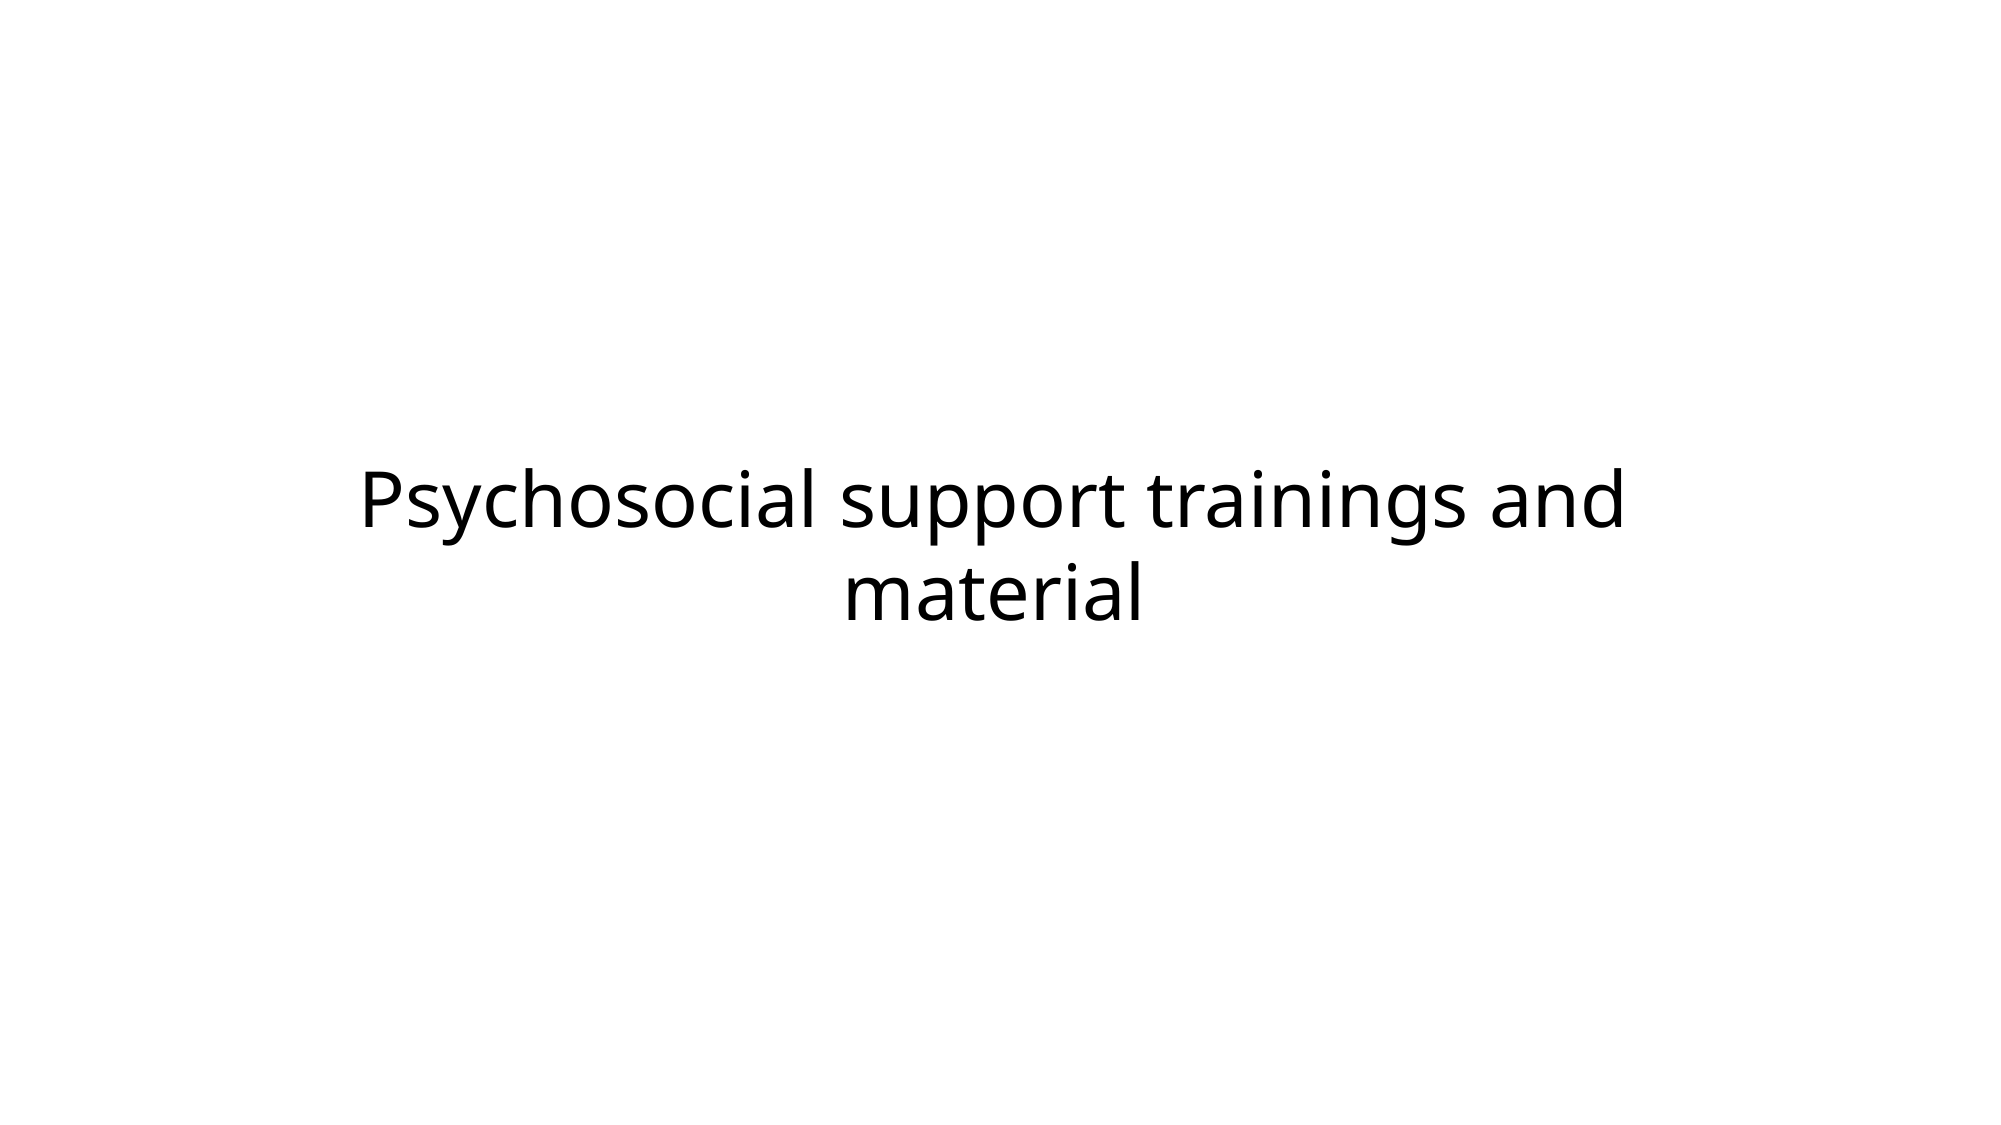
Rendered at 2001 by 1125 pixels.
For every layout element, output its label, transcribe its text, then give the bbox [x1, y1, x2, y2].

text_box Psychosocial support trainings and material [191, 349, 1798, 646]
